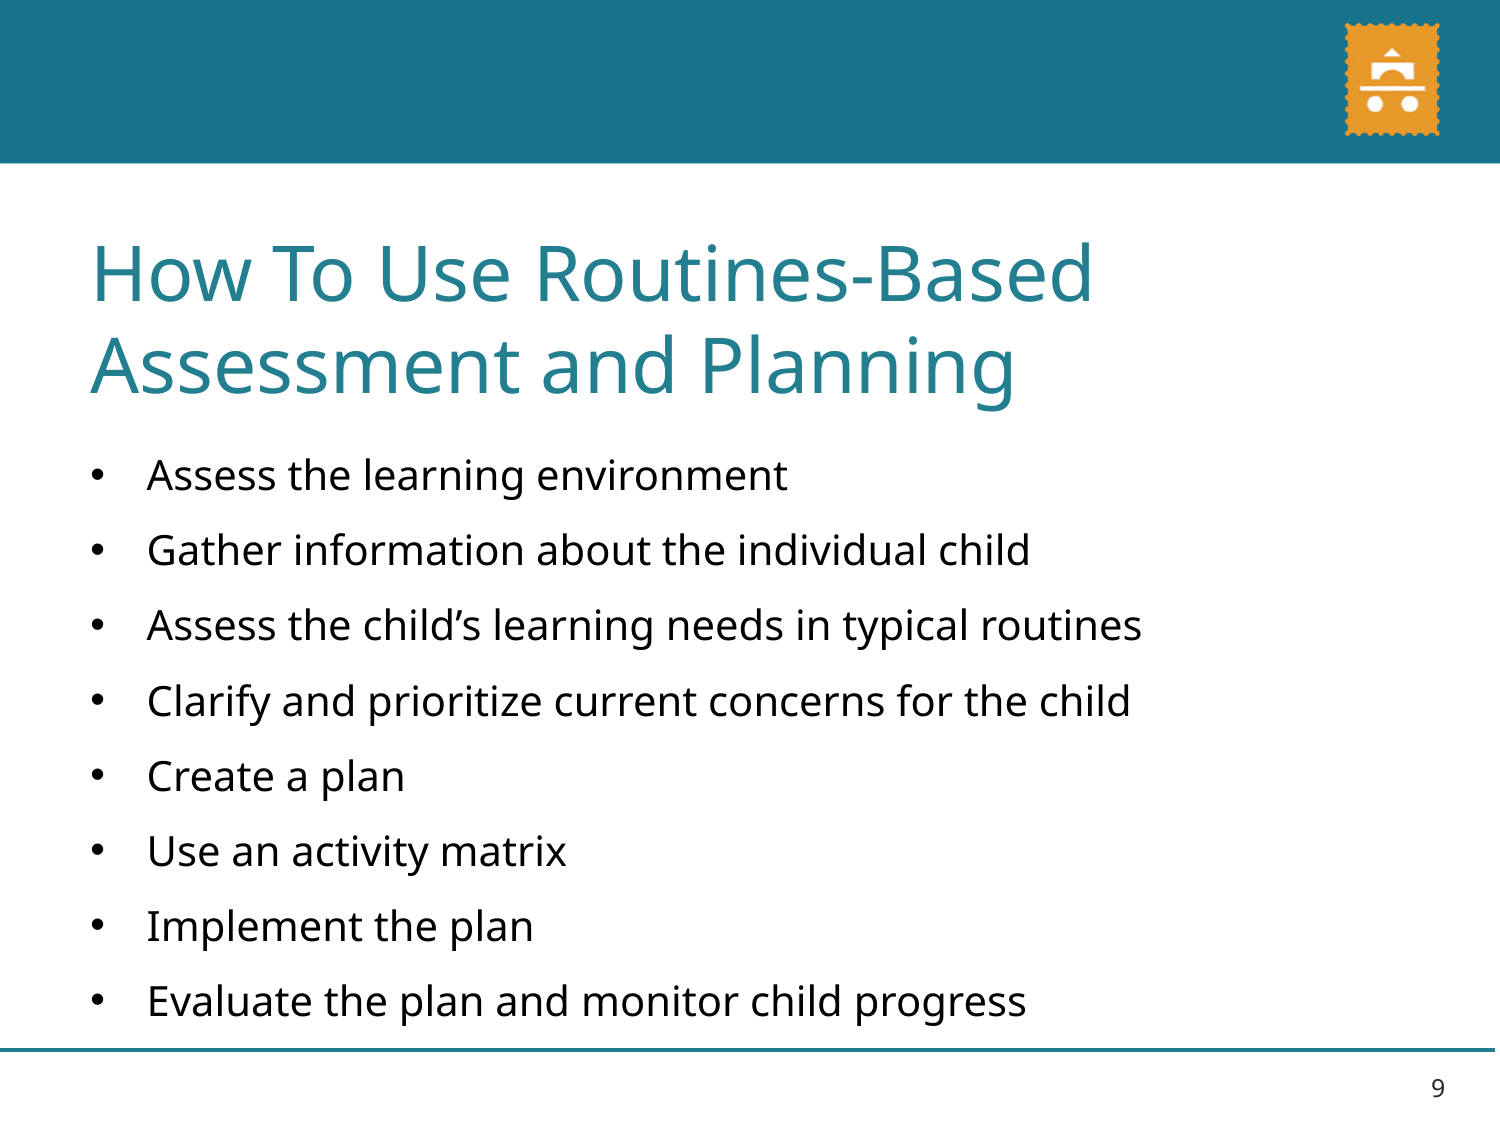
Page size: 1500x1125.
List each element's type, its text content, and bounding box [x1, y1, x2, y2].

text_box Assess the learning environment Gather information about the individual child Assess the child’s learning needs in typical routines Clarify and prioritize current concerns for the child Create a plan Use an activity matrix Implement the plan Evaluate the plan and monitor child progress [75, 441, 1426, 1000]
text_box 9 [1416, 1065, 1500, 1125]
text_box How To Use Routines-Based Assessment and Planning [74, 216, 1451, 417]
picture [0, 0, 1500, 1125]
